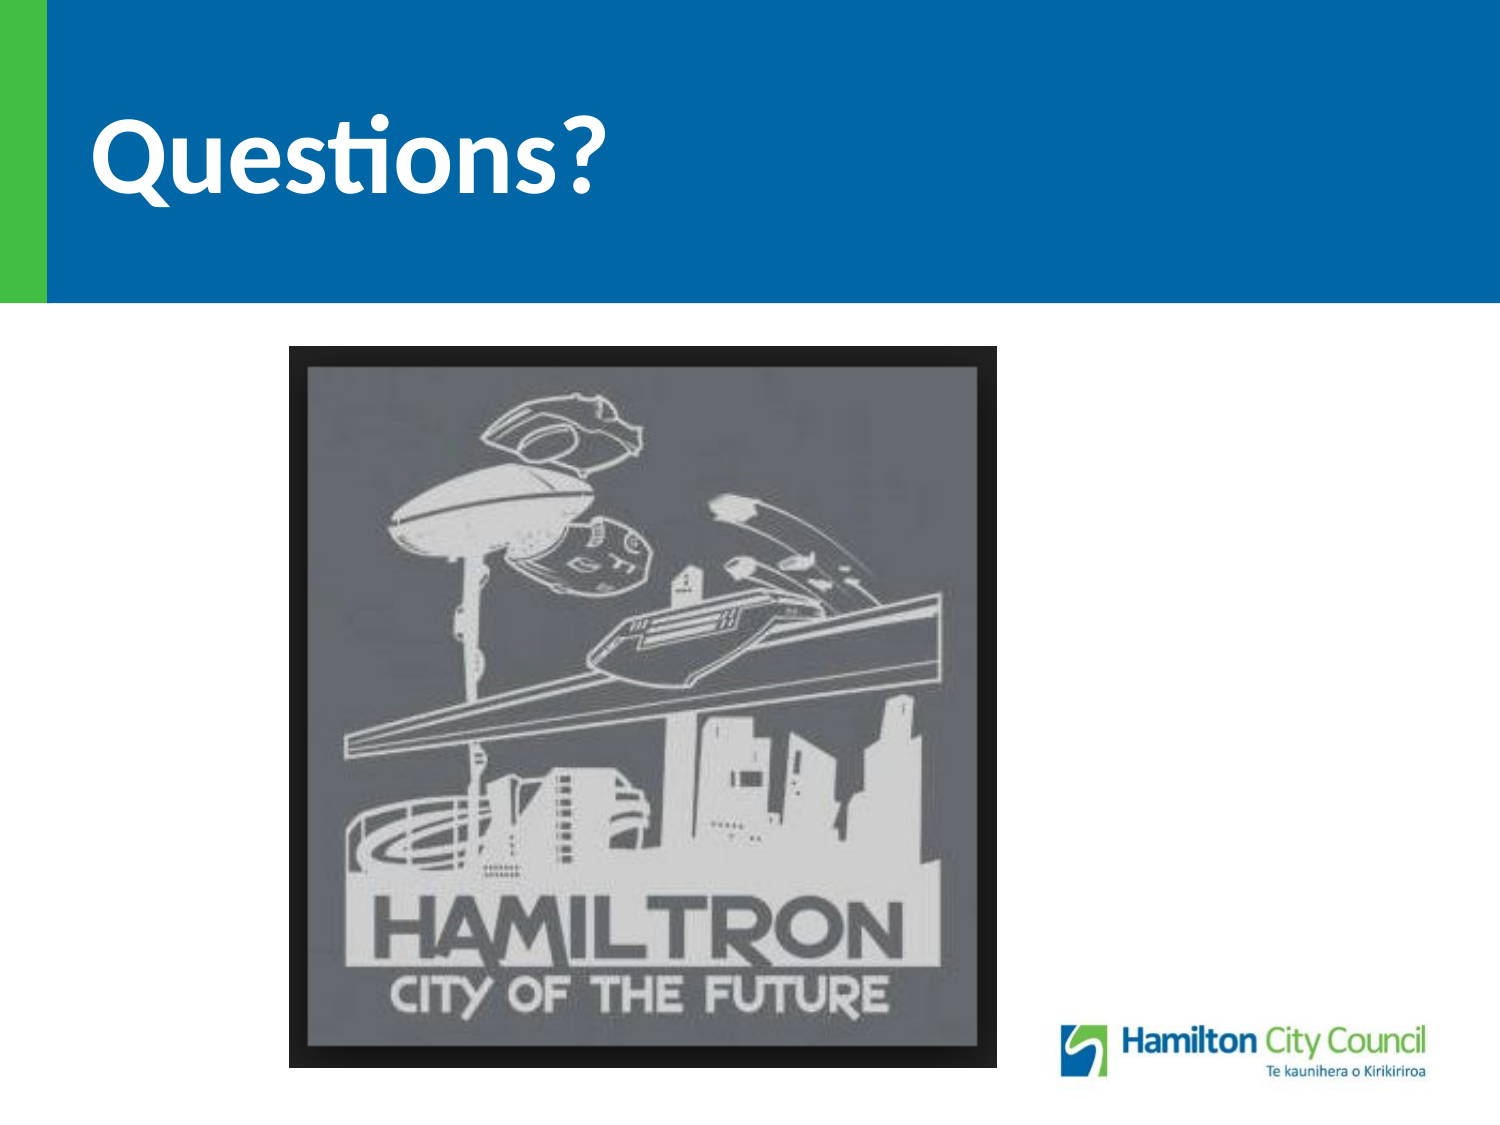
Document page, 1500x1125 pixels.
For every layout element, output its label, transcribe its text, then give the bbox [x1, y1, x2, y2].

picture [1045, 1009, 1441, 1093]
picture [288, 346, 998, 1068]
title Questions? [75, 54, 1459, 243]
